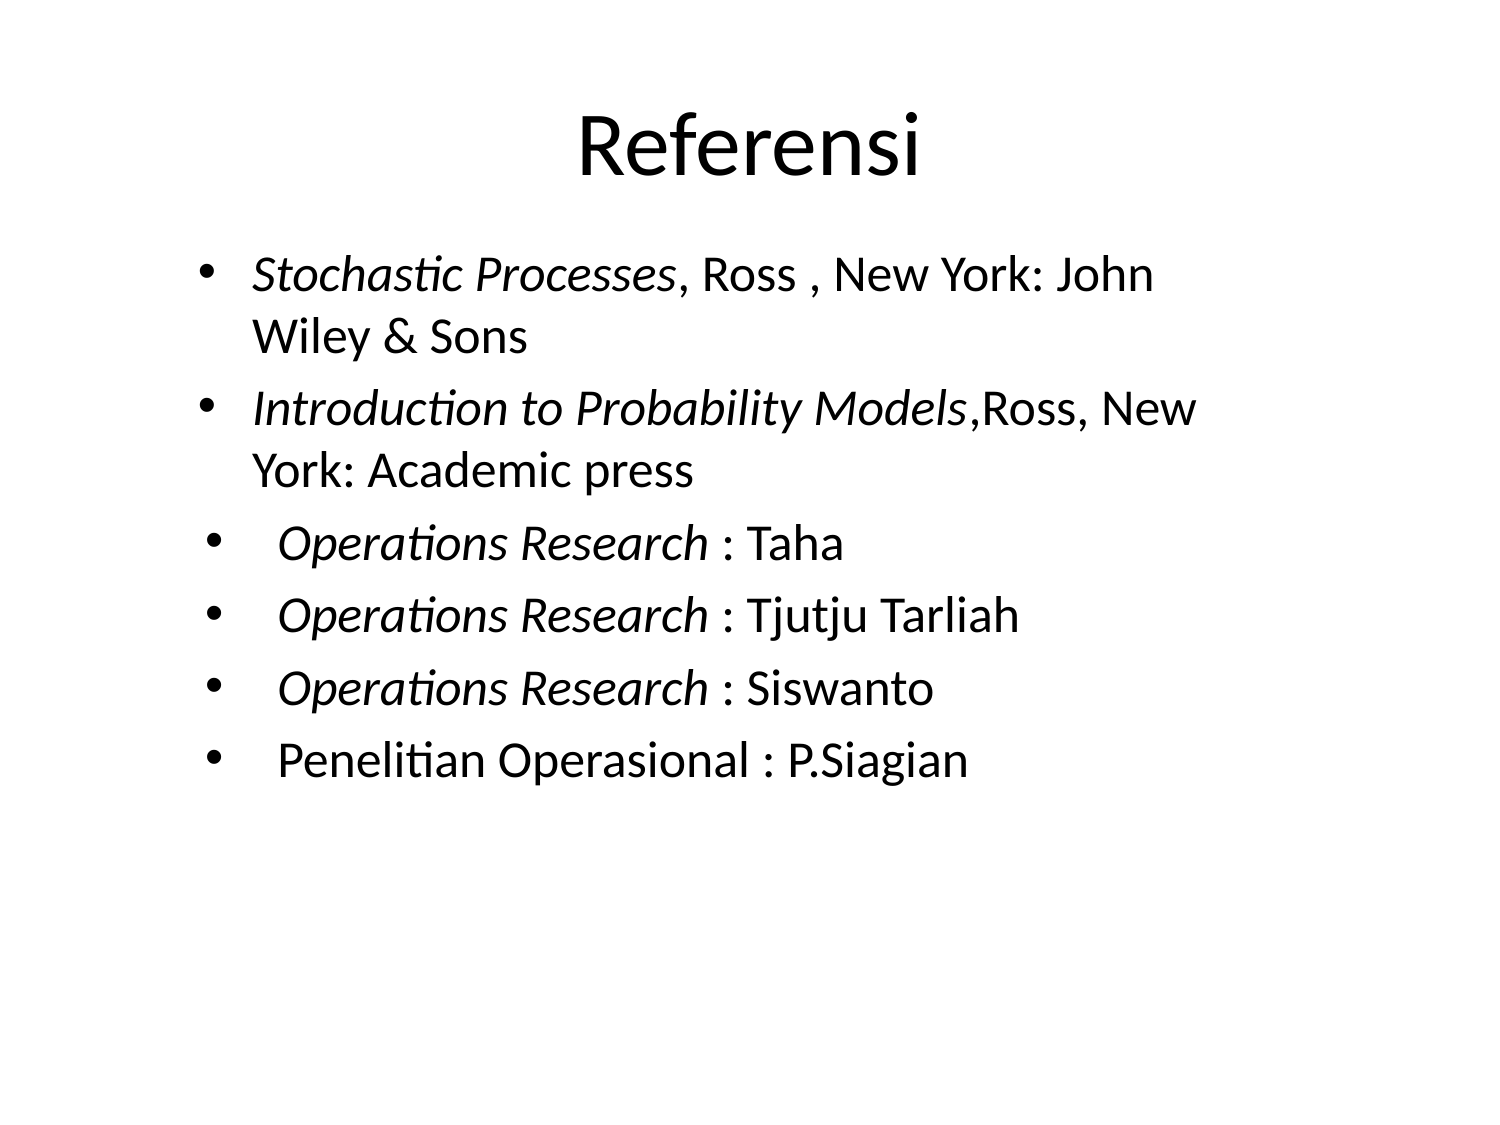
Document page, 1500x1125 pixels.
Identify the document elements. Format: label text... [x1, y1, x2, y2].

list Stochastic Processes, Ross , New York: John Wiley & Sons Introduction to Probability Models,Ross, New York: Academic press Operations Research : Taha Operations Research : Tjutju Tarliah Operations Research : Siswanto Penelitian Operasional : P.Siagian [183, 231, 1278, 802]
title Referensi [75, 45, 1425, 233]
